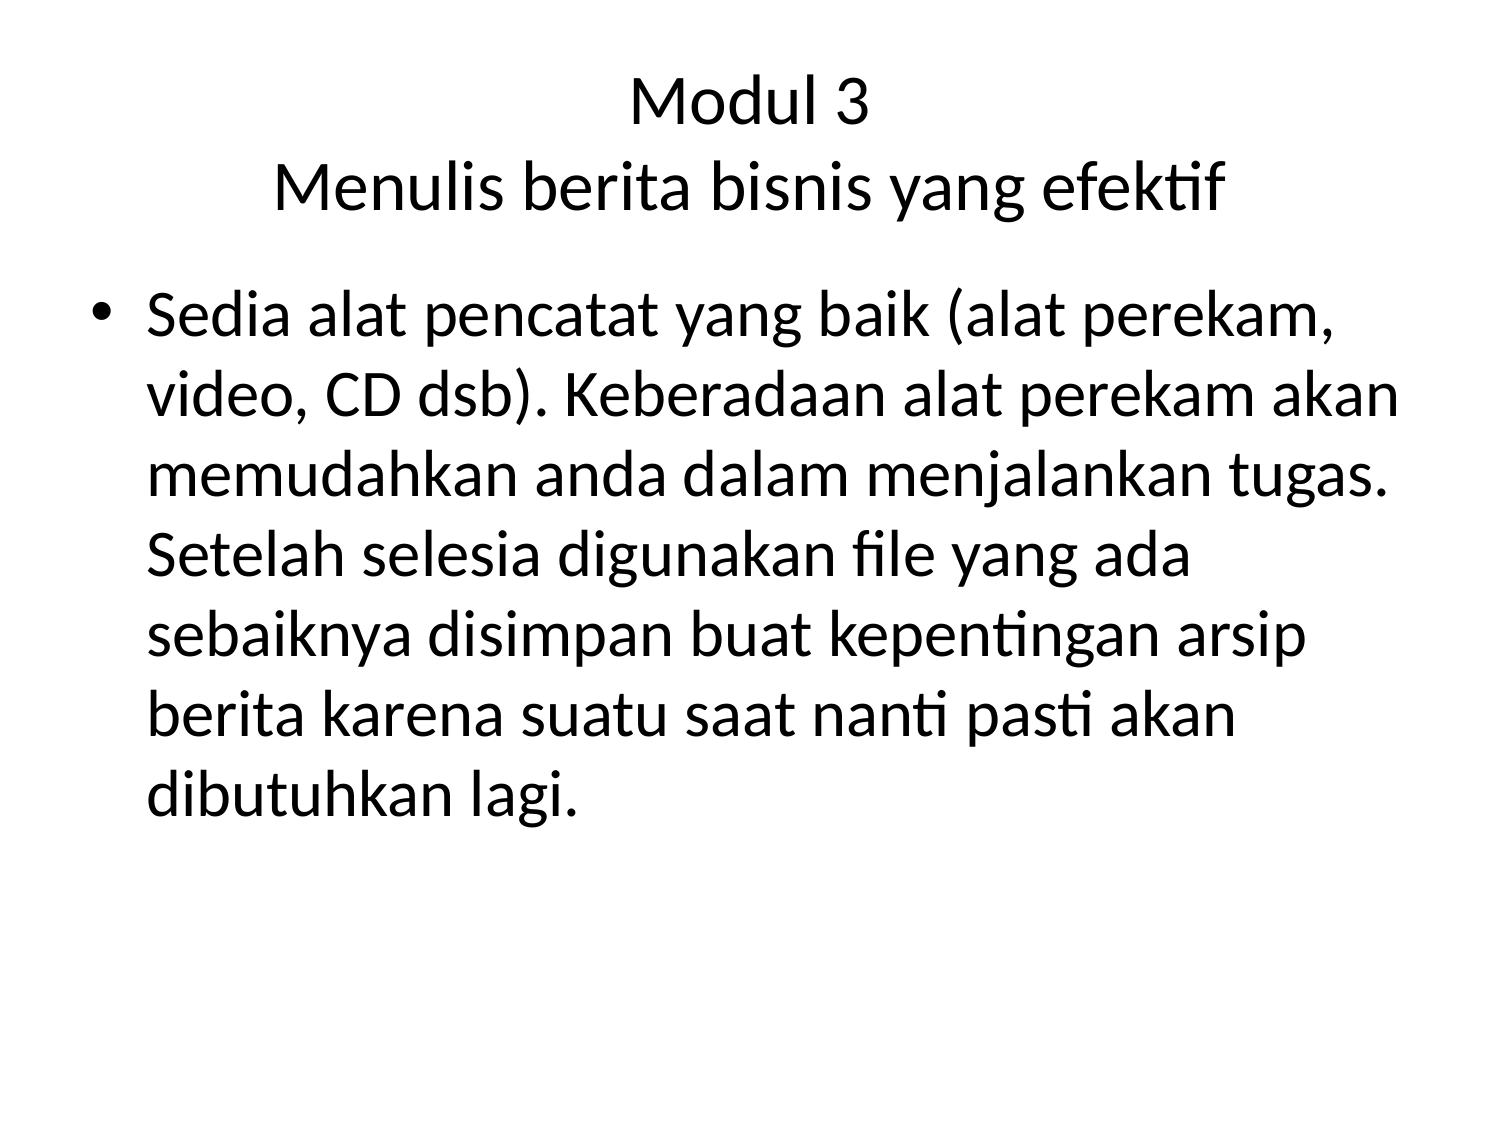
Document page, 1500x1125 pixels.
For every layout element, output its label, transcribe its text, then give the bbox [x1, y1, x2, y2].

title Modul 3 Menulis berita bisnis yang efektif [75, 45, 1425, 233]
list Sedia alat pencatat yang baik (alat perekam, video, CD dsb). Keberadaan alat perekam akan memudahkan anda dalam menjalankan tugas. Setelah selesia digunakan file yang ada sebaiknya disimpan buat kepentingan arsip berita karena suatu saat nanti pasti akan dibutuhkan lagi. [75, 262, 1425, 1005]
